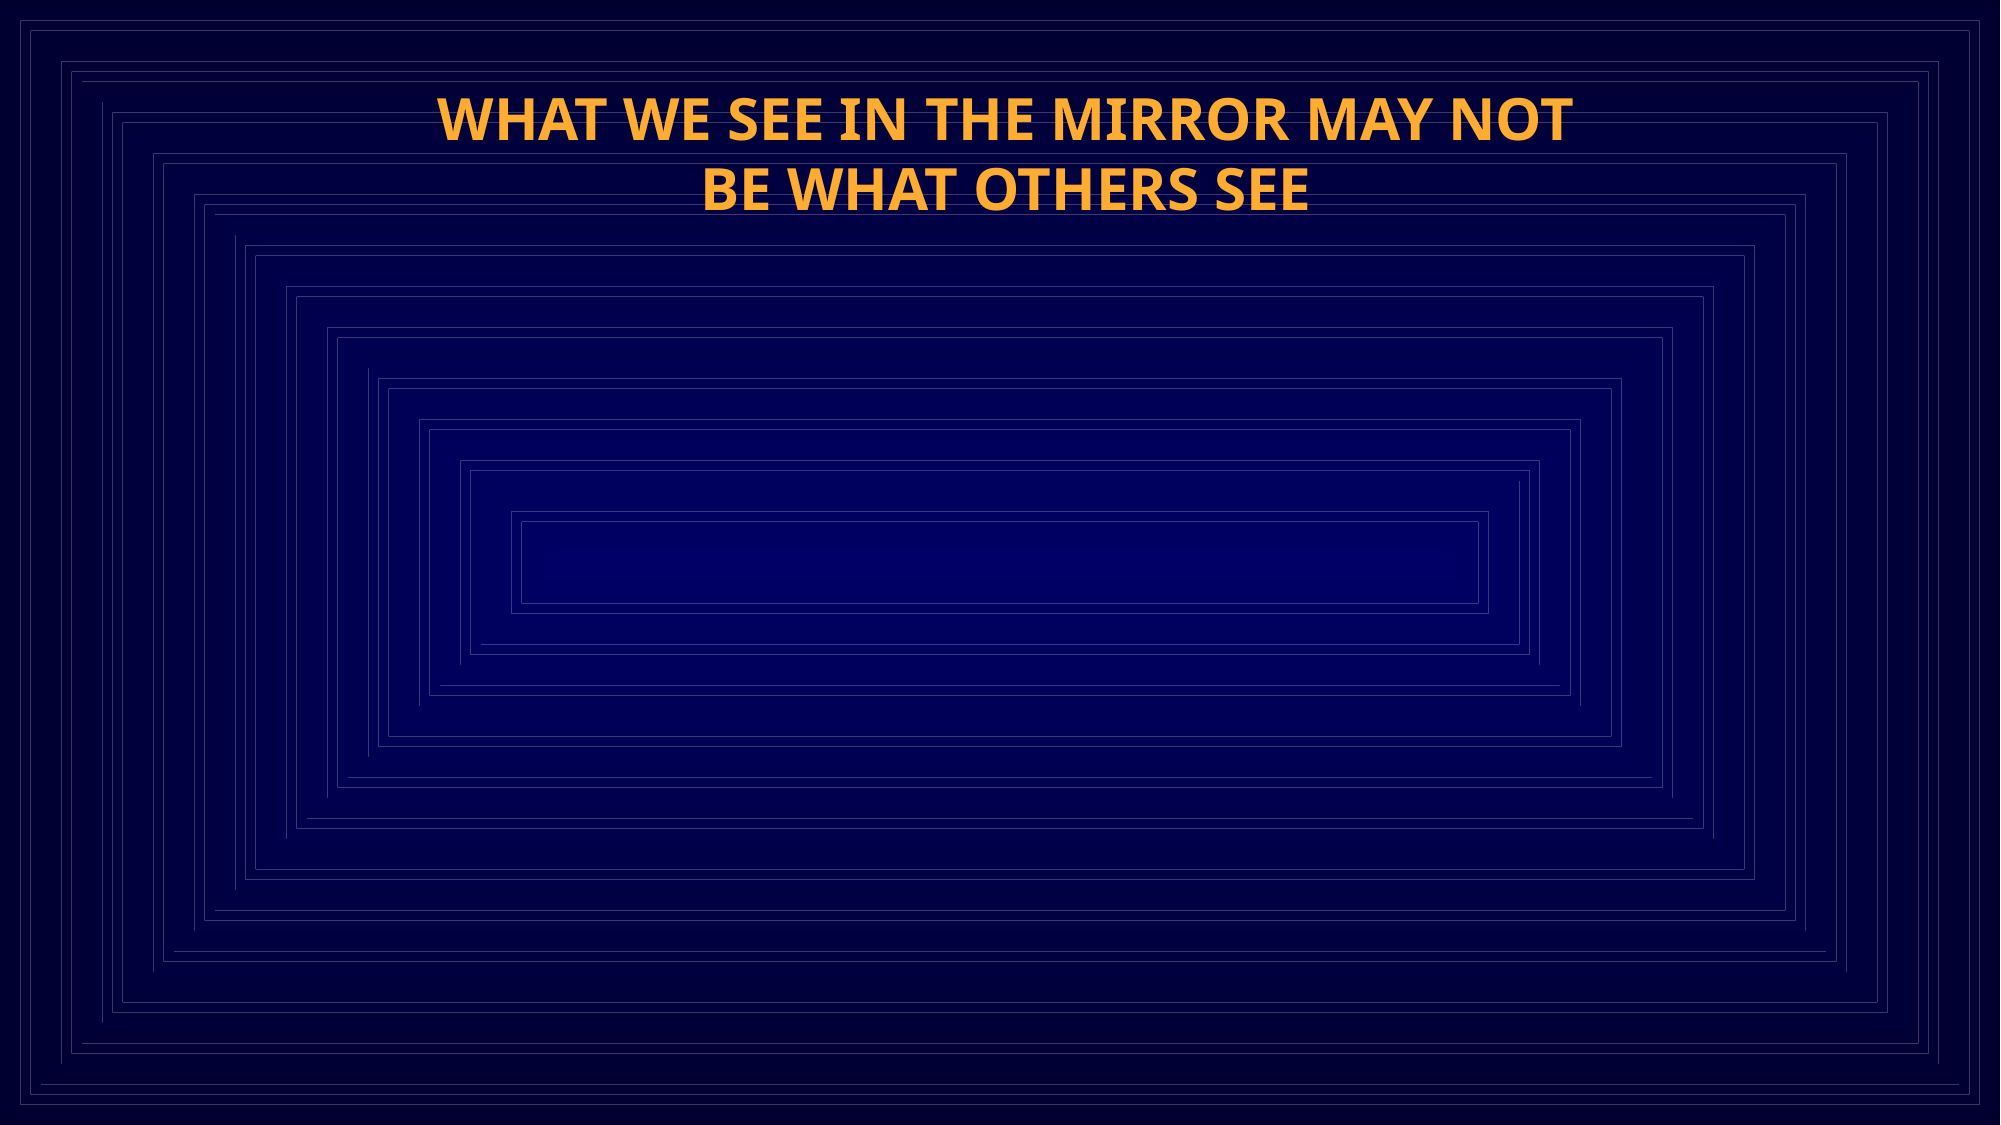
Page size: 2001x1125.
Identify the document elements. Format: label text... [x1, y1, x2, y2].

text_box WHAT WE SEE IN THE MIRROR MAY NOT BE WHAT OTHERS SEE [387, 74, 1625, 230]
